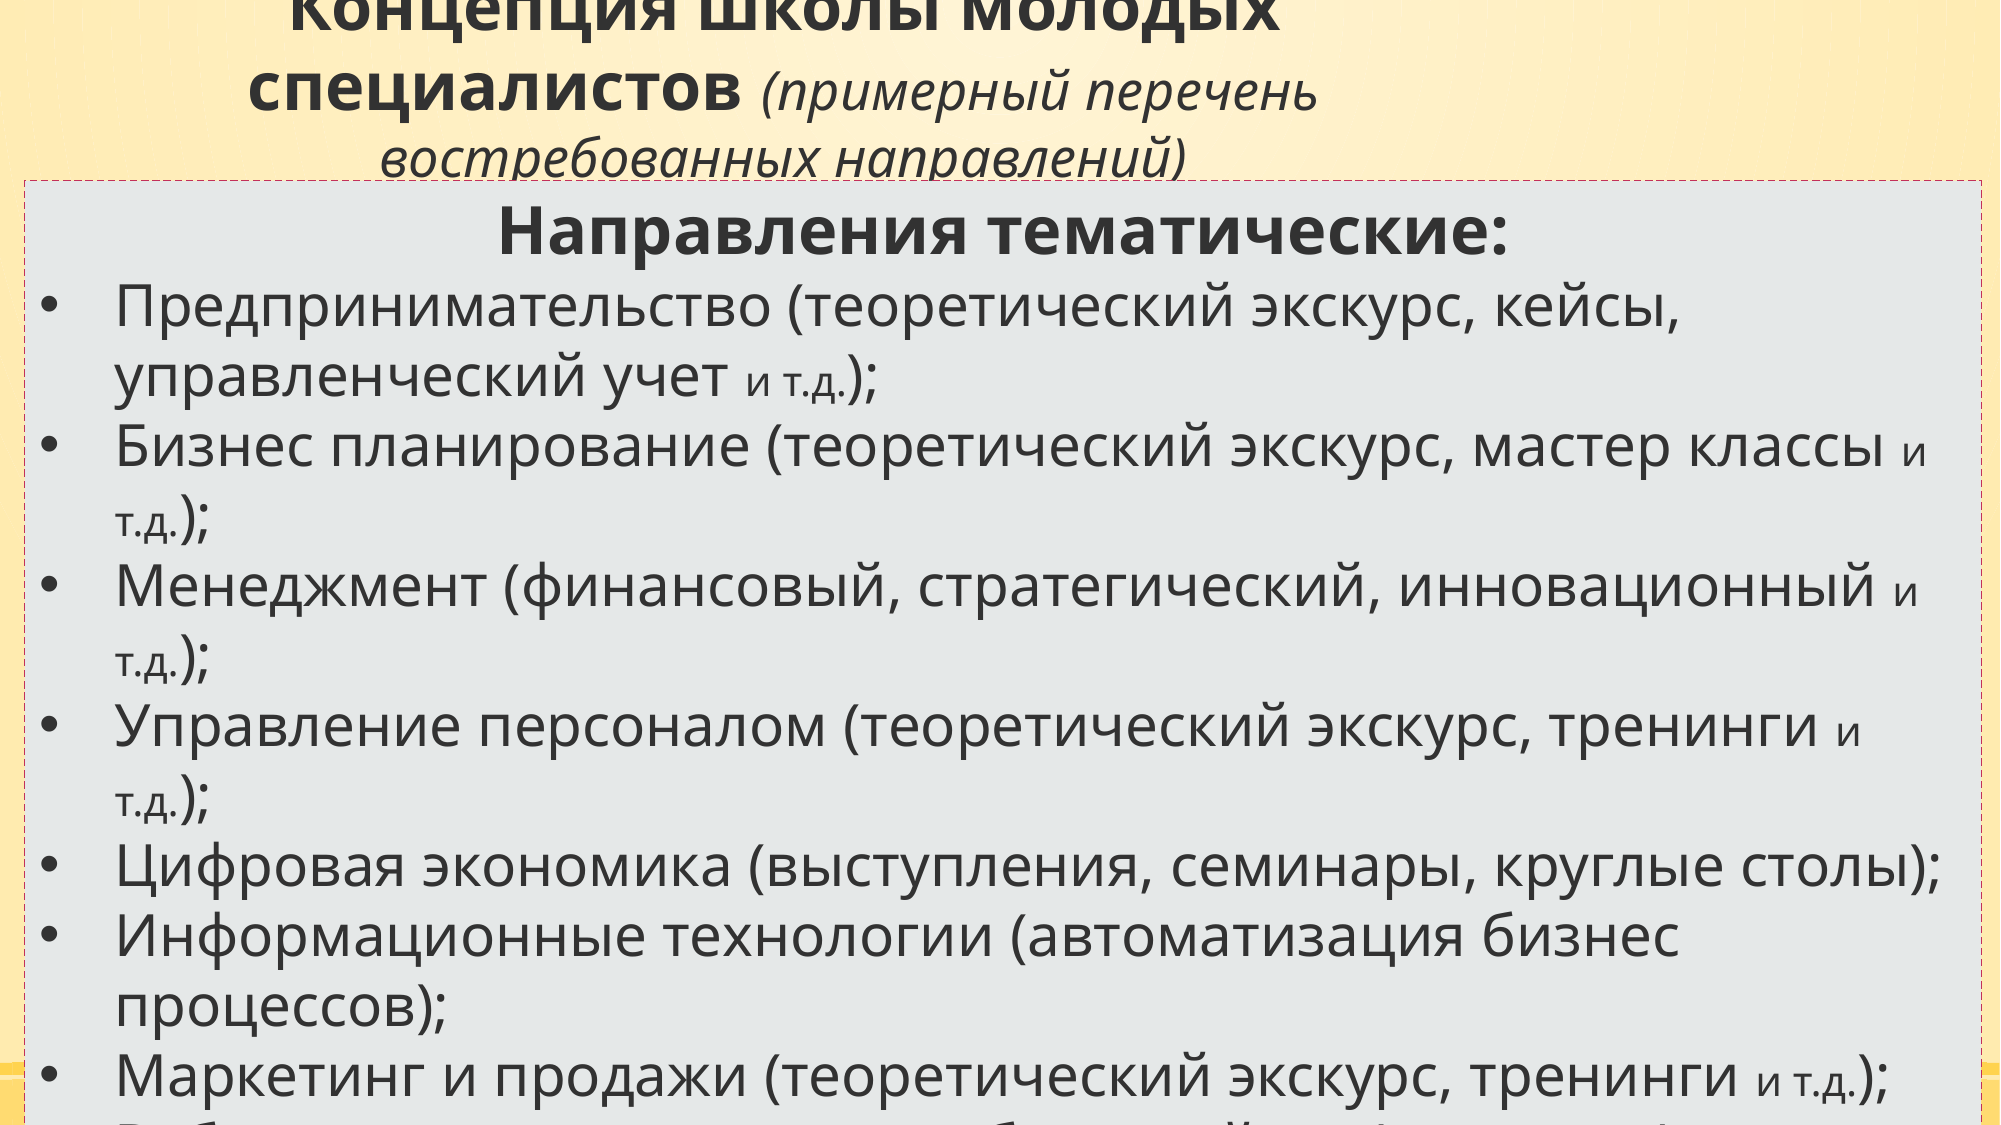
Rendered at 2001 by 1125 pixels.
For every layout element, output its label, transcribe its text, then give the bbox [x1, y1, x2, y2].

text_box Направления тематические: Предпринимательство (теоретический экскурс, кейсы, управленческий учет и т.д.); Бизнес планирование (теоретический экскурс, мастер классы и т.д.); Менеджмент (финансовый, стратегический, инновационный и т.д.); Управление персоналом (теоретический экскурс, тренинги и т.д.); Цифровая экономика (выступления, семинары, круглые столы); Информационные технологии (автоматизация бизнес процессов); Маркетинг и продажи (теоретический экскурс, тренинги и т.д.); Веб - проектирование и разработка сайтов (конкурсы); Экологический туризм (мероприятия, обучение персонала); Прикладное искусство и ремесла (мероприятия, мастер классы) [24, 180, 1982, 1125]
text_box Концепция школы молодых специалистов (примерный перечень востребованных направлений) [24, 0, 1544, 180]
